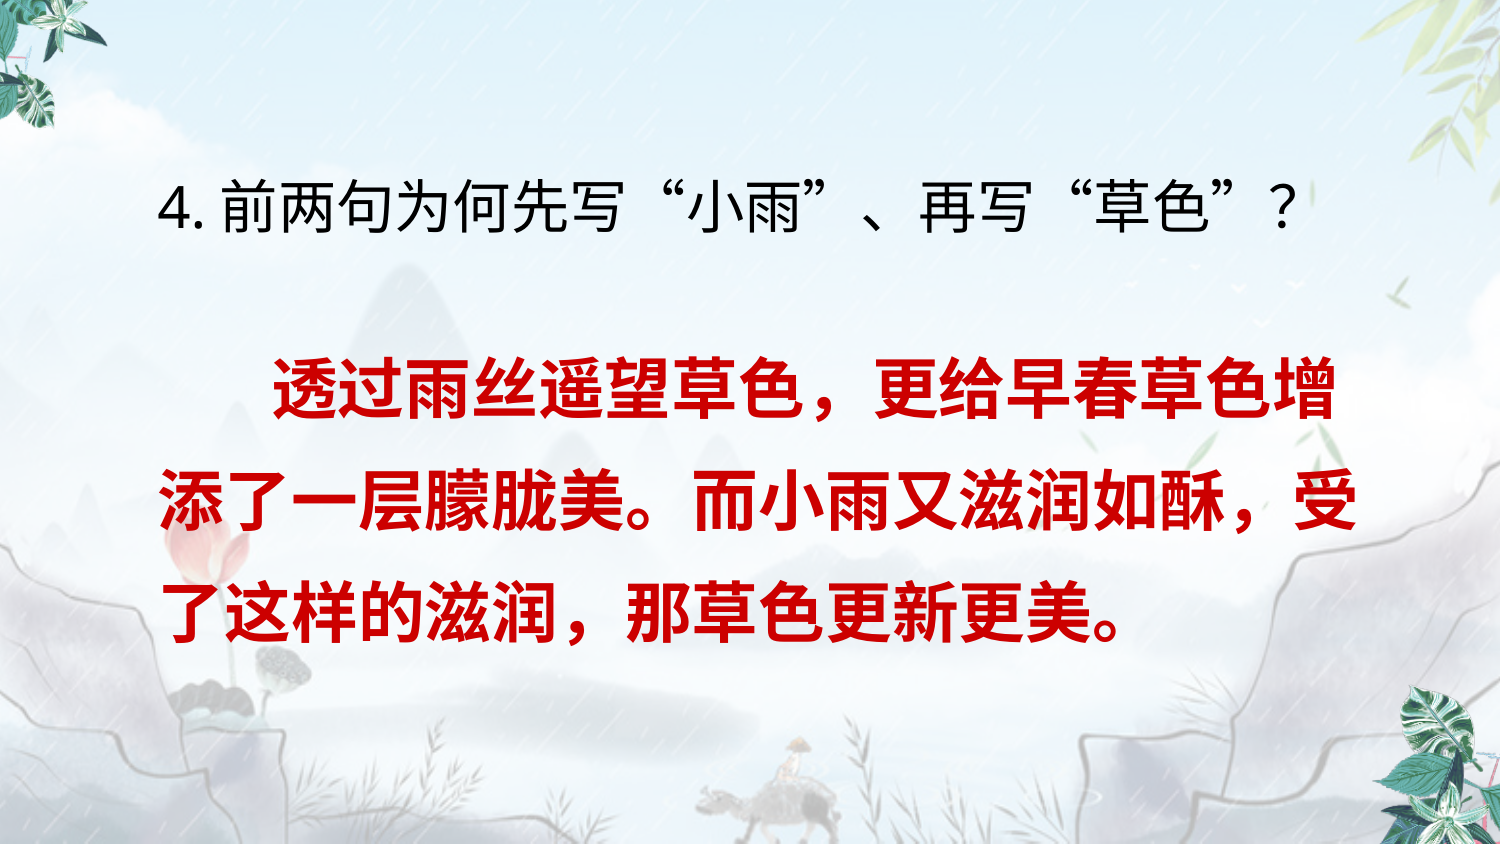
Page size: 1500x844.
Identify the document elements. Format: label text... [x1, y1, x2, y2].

text_box 透过雨丝遥望草色，更给早春草色增添了一层朦胧美。而小雨又滋润如酥，受了这样的滋润，那草色更新更美。 [143, 307, 1385, 659]
picture [0, 0, 149, 168]
picture [1292, 592, 1500, 844]
text_box 4.前两句为何先写“小雨”、再写“草色”？ [142, 162, 1385, 248]
